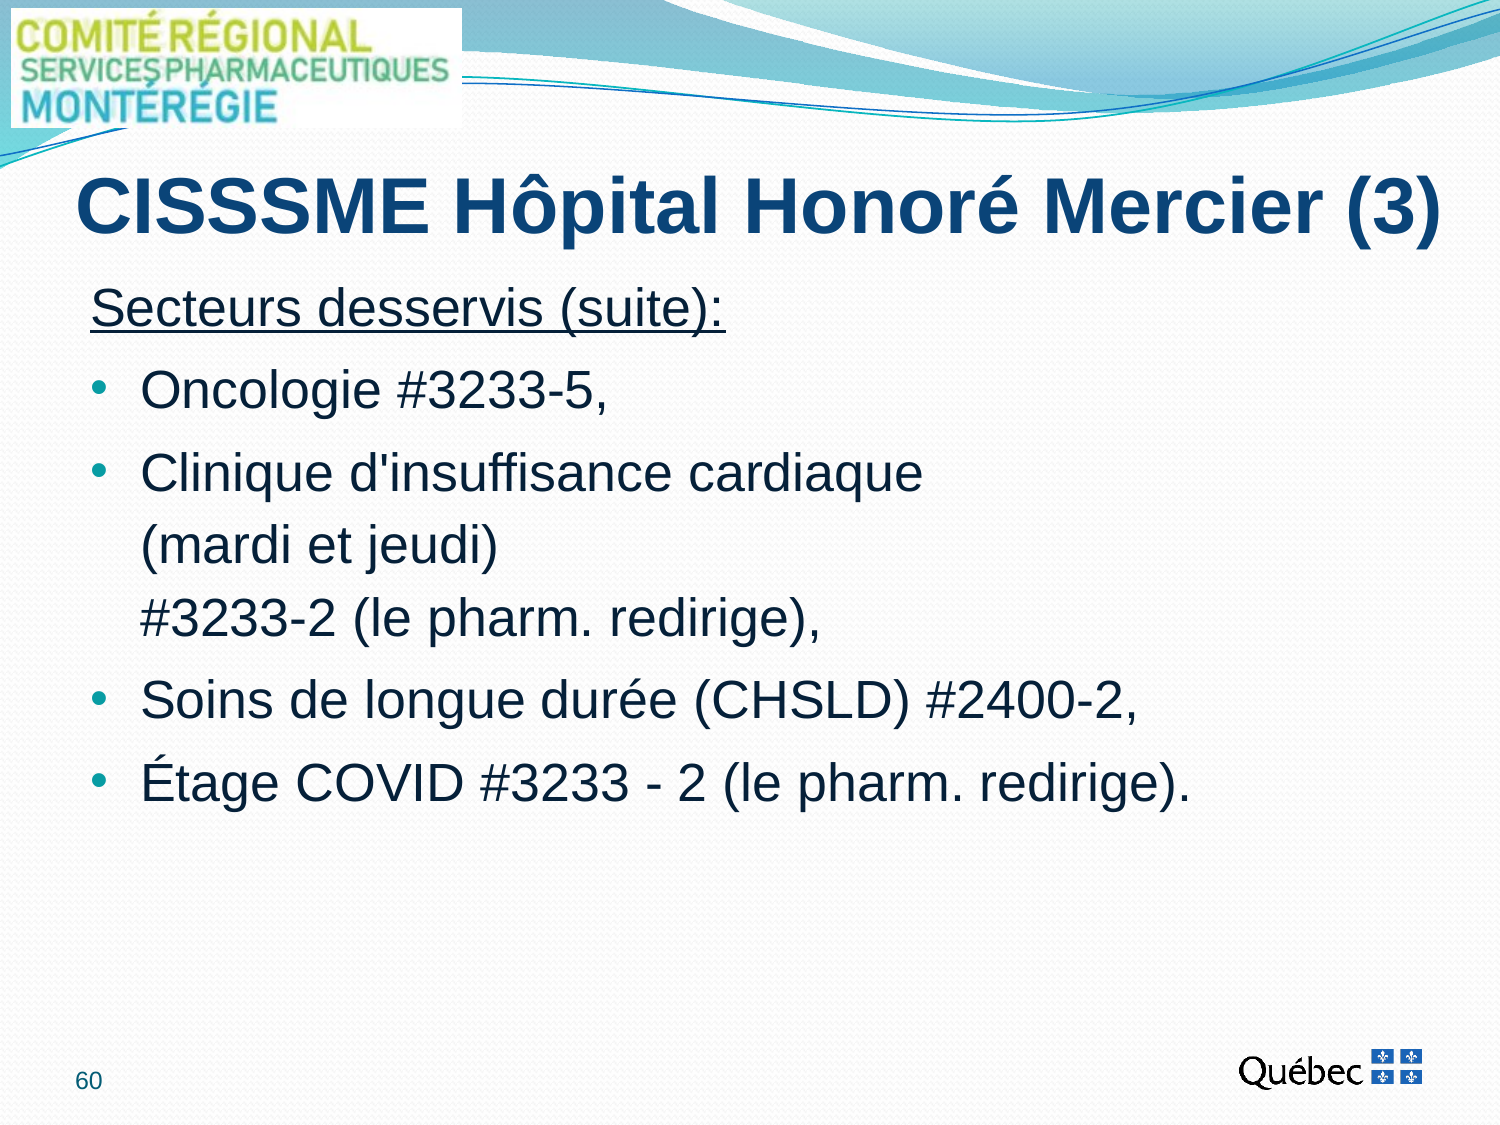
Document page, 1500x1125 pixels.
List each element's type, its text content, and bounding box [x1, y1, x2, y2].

title CISSSME Hôpital Honoré Mercier (3) [75, 133, 1500, 262]
picture [10, 8, 462, 128]
slide_number 60 [75, 1035, 200, 1095]
list Secteurs desservis (suite): Oncologie #3233-5, Clinique d'insuffisance cardiaque (mardi et jeudi) #3233-2 (le pharm. redirige), Soins de longue durée (CHSLD) #2400-2, Étage COVID #3233 - 2 (le pharm. redirige). [75, 262, 1425, 822]
picture [1239, 1049, 1422, 1090]
